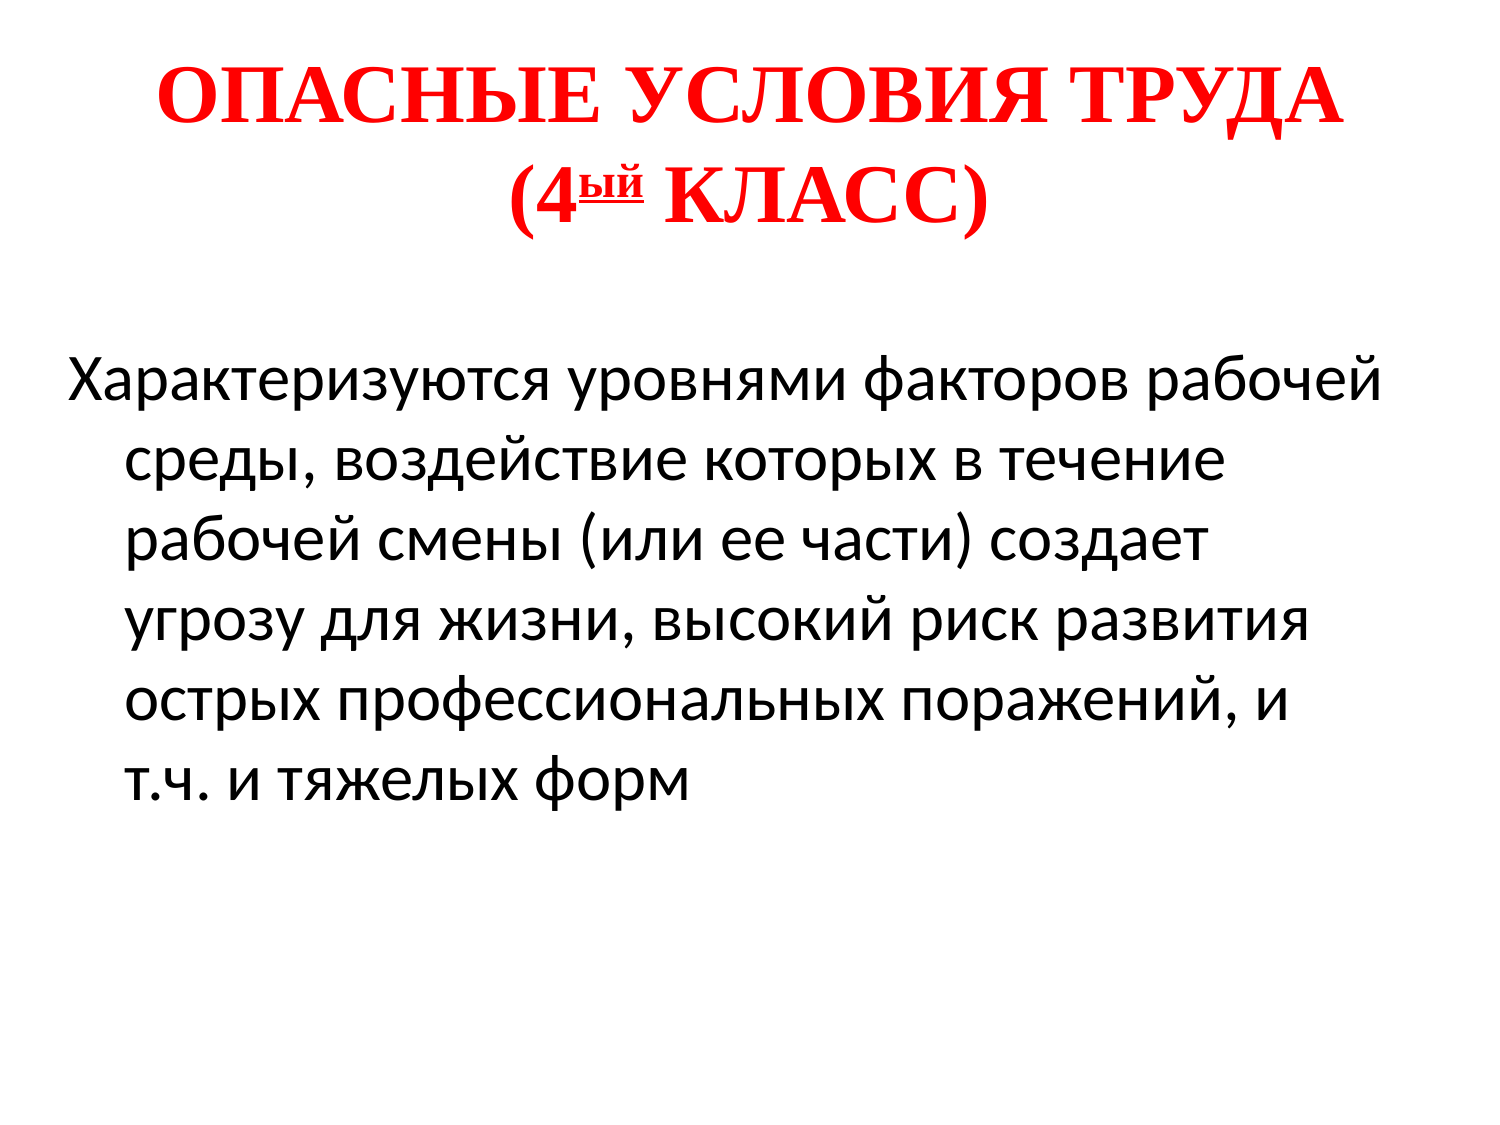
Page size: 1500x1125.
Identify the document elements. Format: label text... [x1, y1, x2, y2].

text_box ОПАСНЫЕ УСЛОВИЯ ТРУДА (4ый КЛАСС) [74, 31, 1425, 247]
text_box Характеризуются уровнями факторов рабочей среды, воздействие которых в течение рабочей смены (или ее части) создает угрозу для жизни, высокий риск развития острых профессиональных поражений, и т.ч. и тяжелых форм [53, 326, 1404, 846]
